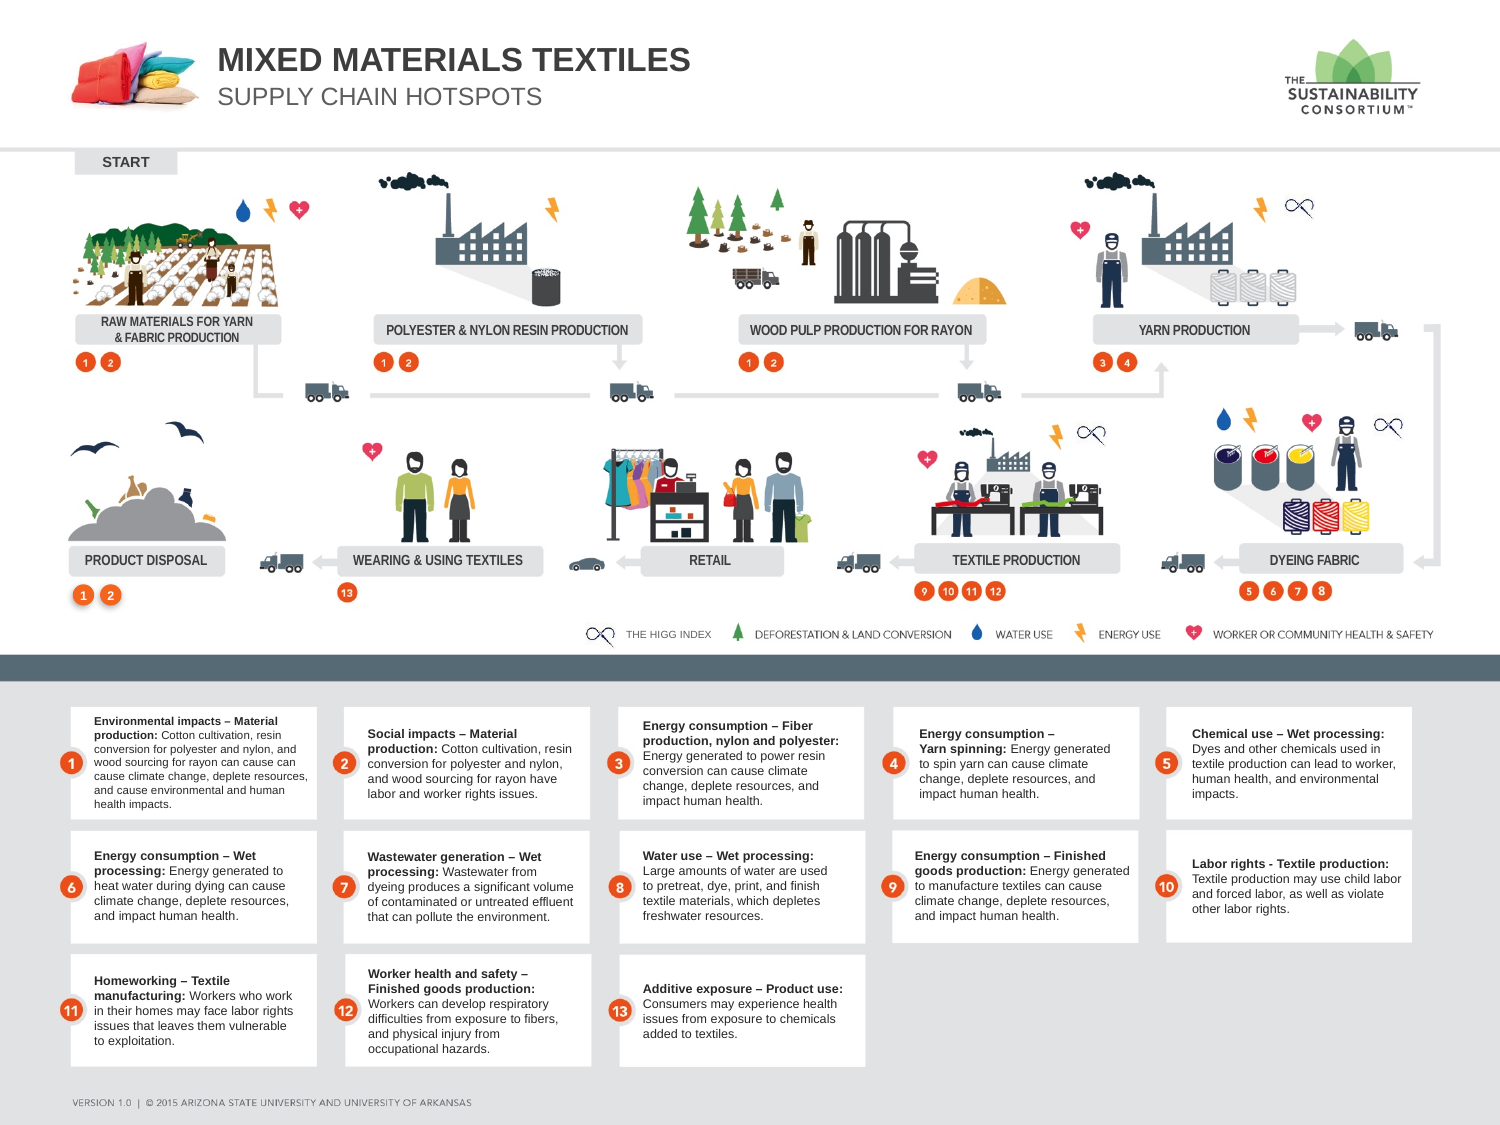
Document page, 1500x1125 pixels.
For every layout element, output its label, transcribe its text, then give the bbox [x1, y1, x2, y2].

text_box Energy consumption – Finished goods production: Energy generated to manufacture textiles can cause climate change, deplete resources, and impact human health. [914, 848, 1134, 924]
text_box Wastewater generation – Wet processing: Wastewater from dyeing produces a significant volume of contaminated or untreated effluent that can pollute the environment. [367, 848, 575, 924]
text_box PRODUCT DISPOSAL [47, 550, 246, 569]
text_box DYEING FABRIC [1214, 550, 1416, 569]
text_box RETAIL [639, 550, 782, 569]
text_box Water use – Wet processing: Large amounts of water are used to pretreat, dye, print, and finish textile materials, which depletes freshwater resources. [642, 847, 862, 924]
text_box WOOD PULP PRODUCTION FOR RAYON [727, 320, 995, 339]
text_box START [77, 153, 175, 171]
text_box RAW MATERIALS FOR YARN & FABRIC PRODUCTION [75, 312, 279, 346]
text_box Worker health and safety – Finished goods production: Workers can develop respiratory difficulties from exposure to fibers, and physical injury from occupational hazards. [368, 965, 587, 1056]
text_box YARN PRODUCTION [1093, 320, 1296, 339]
text_box WEARING & USING TEXTILES [336, 550, 540, 569]
text_box 2 [99, 583, 123, 607]
text_box Chemical use – Wet processing: Dyes and other chemicals used in textile production can lead to worker, human health, and environmental impacts. [1192, 725, 1411, 801]
text_box Energy consumption – Yarn spinning: Energy generated to spin yarn can cause climate change, deplete resources, and impact human health. [919, 725, 1134, 801]
text_box Labor rights - Textile production: Textile production may use child labor and forced labor, as well as violate other labor rights. [1192, 855, 1411, 916]
text_box THE HIGG INDEX [625, 628, 983, 642]
text_box Energy consumption – Wet processing: Energy generated to heat water during dying can cause climate change, deplete resources, and impact human health. [94, 848, 313, 924]
text_box Additive exposure – Product use: Consumers may experience health issues from exposure to chemicals added to textiles. [642, 980, 862, 1041]
text_box POLYESTER & NYLON RESIN PRODUCTION [374, 320, 641, 339]
text_box Environmental impacts – Material production: Cotton cultivation, resin conversion for polyester and nylon, and wood sourcing for rayon can cause can cause climate change, deplete resources, and cause environmental and human health impacts. [94, 714, 315, 811]
text_box Social impacts – Material production: Cotton cultivation, resin conversion for polyester and nylon, and wood sourcing for rayon have labor and worker rights issues. [367, 725, 582, 801]
picture [0, 0, 1500, 1125]
text_box Homeworking – Textile manufacturing: Workers who work in their homes may face labor rights issues that leaves them vulnerable to exploitation. [94, 973, 313, 1049]
text_box TEXTILE PRODUCTION [915, 550, 1118, 569]
text_box Energy consumption – Fiber production, nylon and polyester: Energy generated to power resin conversion can cause climate change, deplete resources, and impact human health. [642, 718, 862, 809]
text_box 1 [71, 583, 95, 607]
text_box MIXED MATERIALS TEXTILES SUPPLY CHAIN HOTSPOTS [217, 37, 918, 111]
